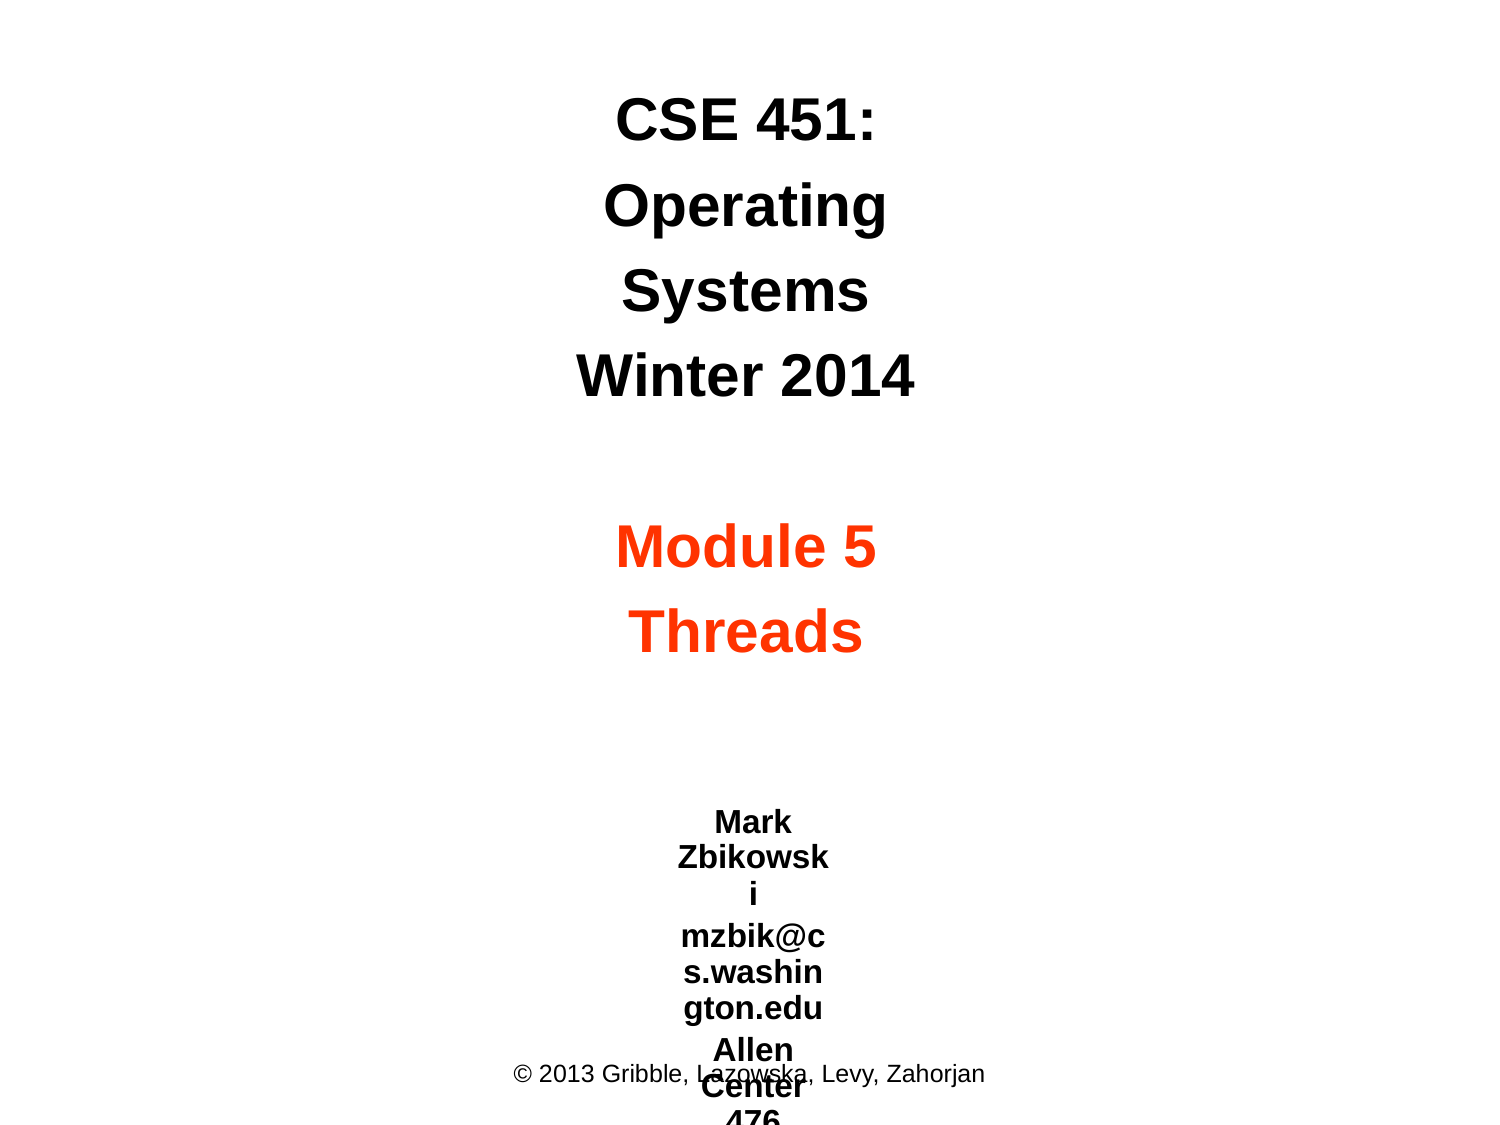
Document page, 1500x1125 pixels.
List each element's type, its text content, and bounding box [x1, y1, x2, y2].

list Mark Zbikowski mzbik@cs.washington.edu Allen Center 476 [670, 800, 836, 930]
title CSE 451: Operating Systems Winter 2014 Module 5 Threads [487, 562, 1006, 670]
footer © 2013 Gribble, Lazowska, Levy, Zahorjan [450, 1050, 1050, 1100]
